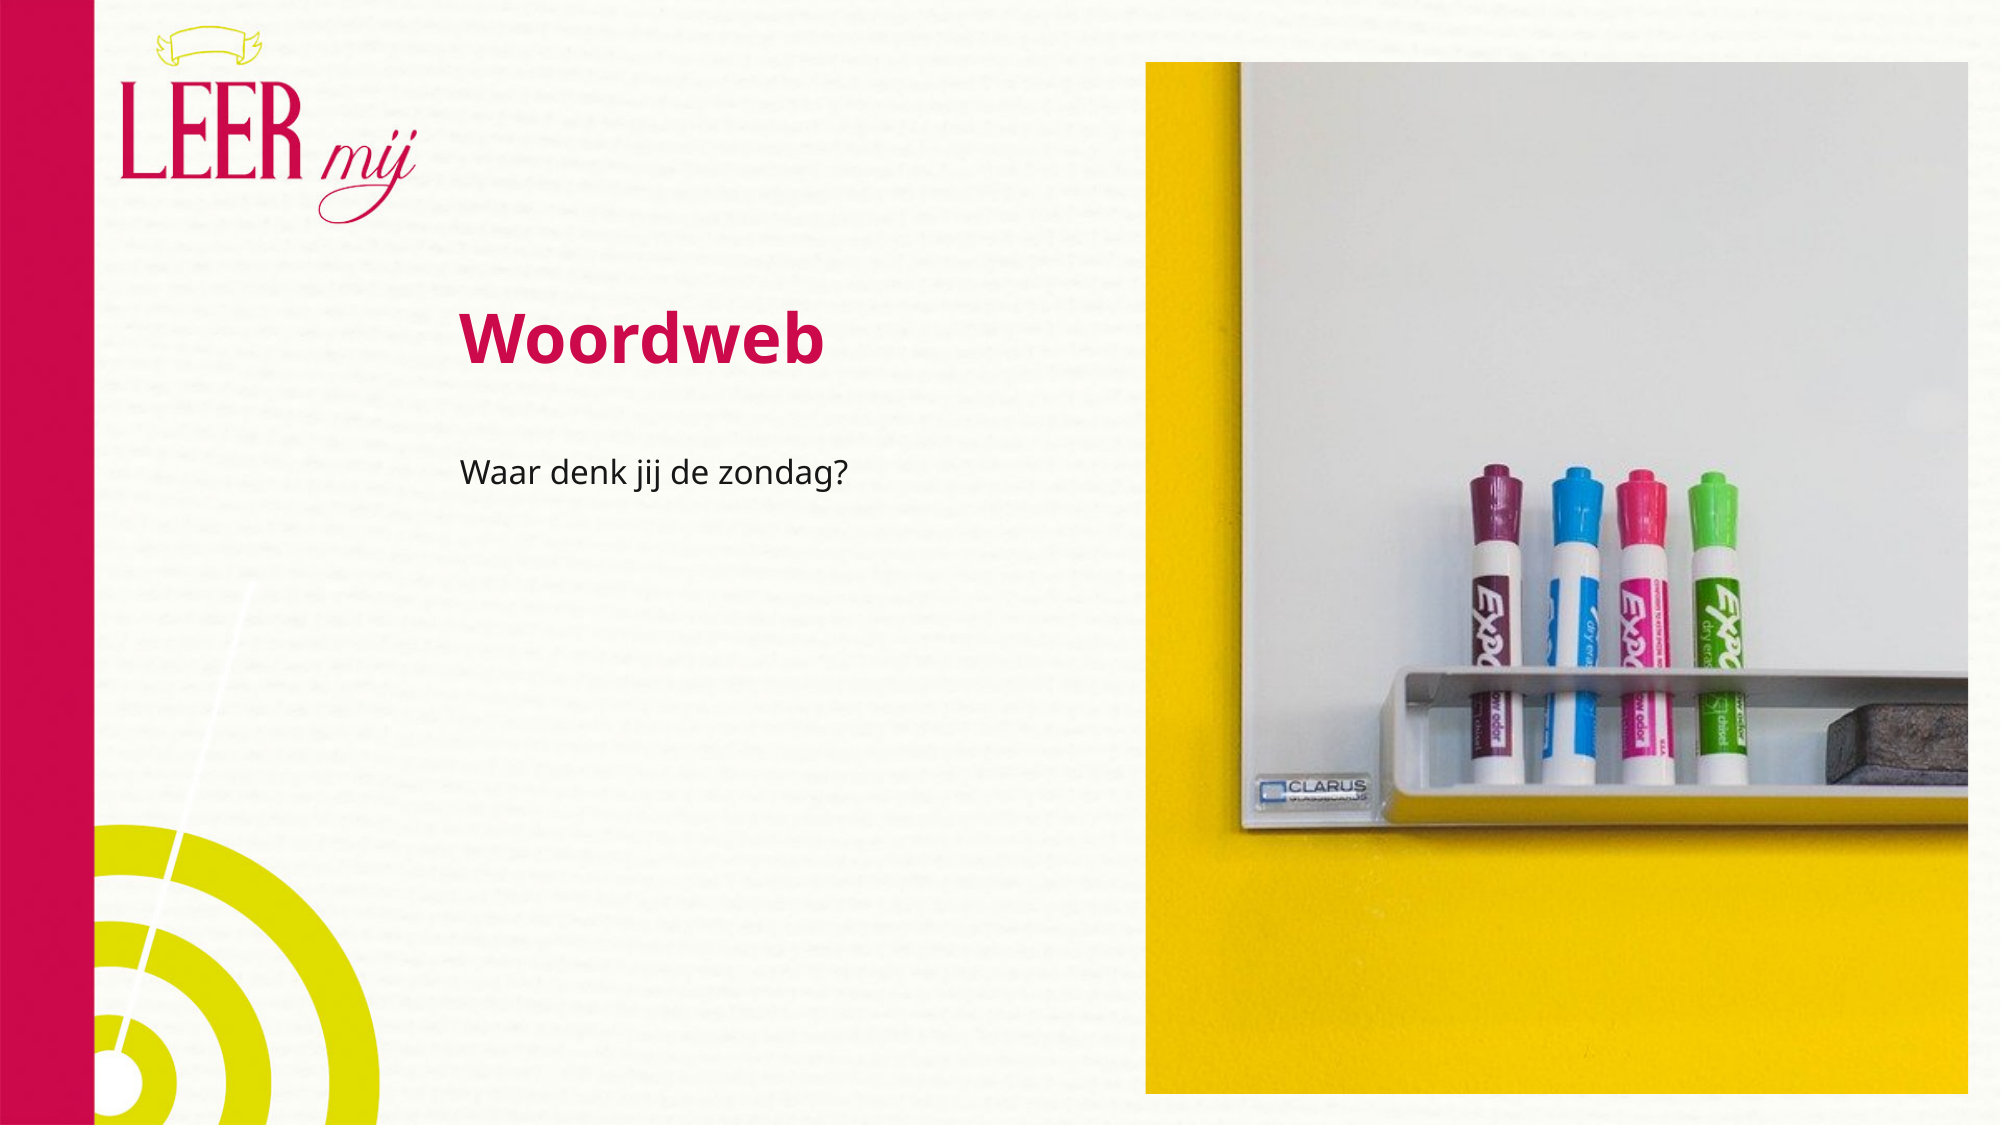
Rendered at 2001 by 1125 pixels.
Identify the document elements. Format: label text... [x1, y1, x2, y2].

picture [0, 0, 2001, 1125]
title Woordweb [444, 229, 1102, 386]
list Waar denk jij de zondag? [444, 448, 1105, 968]
